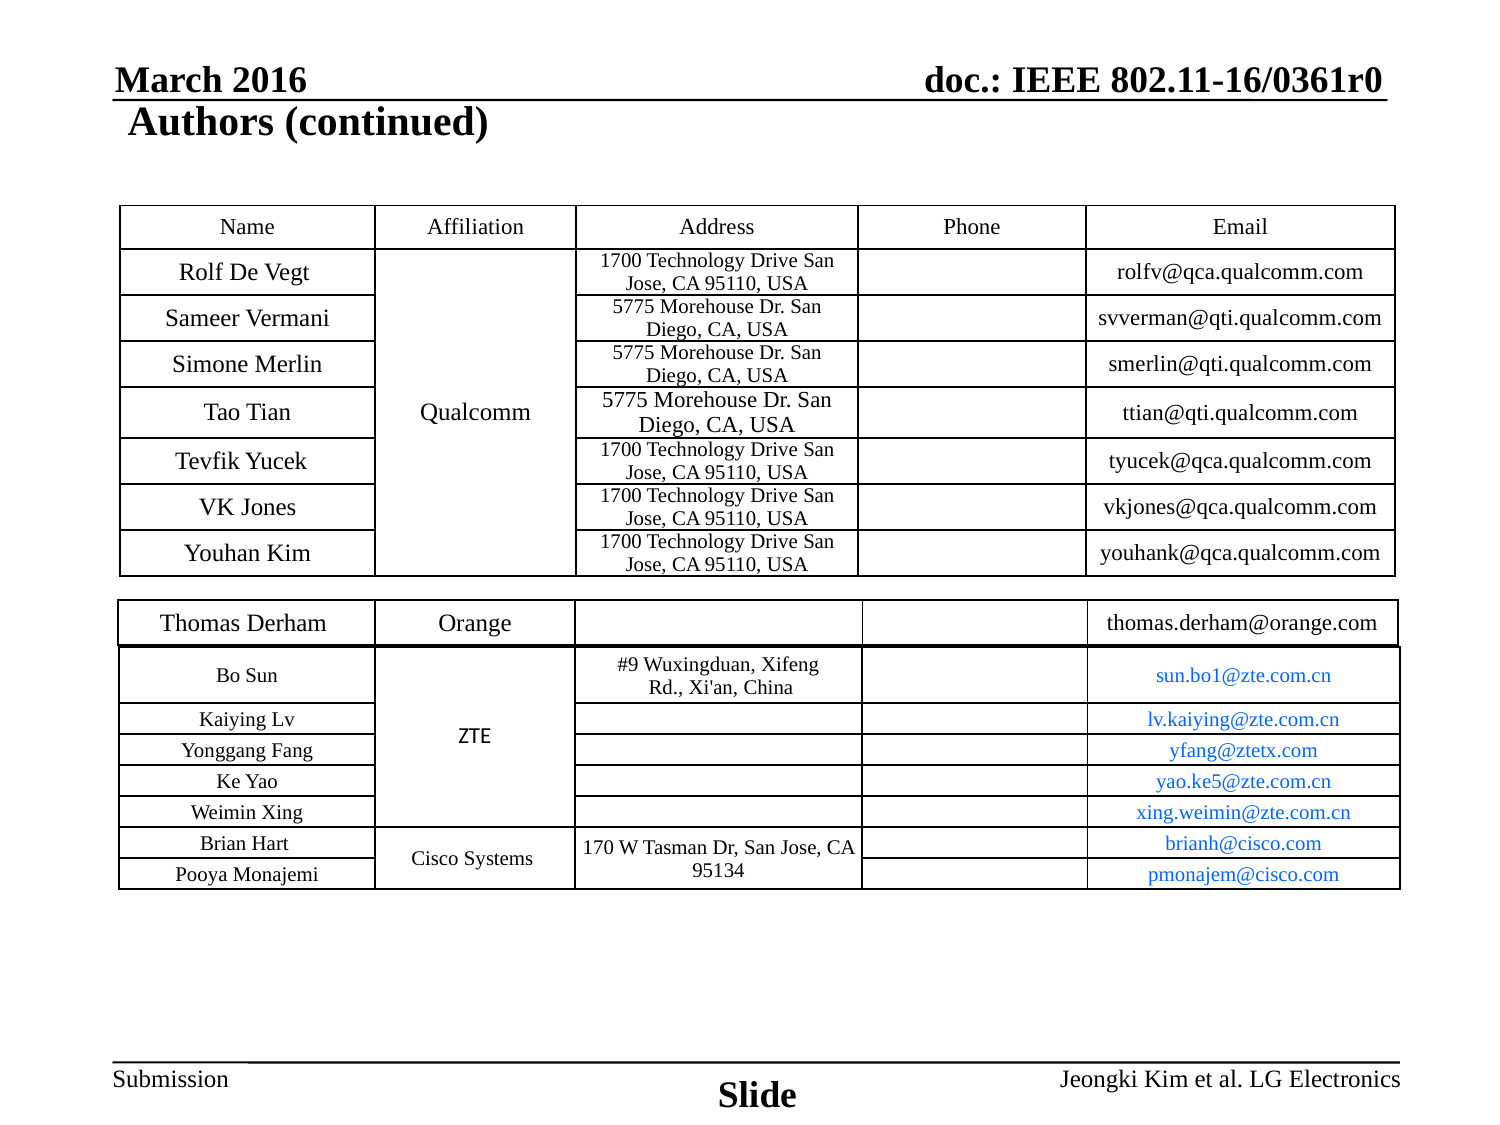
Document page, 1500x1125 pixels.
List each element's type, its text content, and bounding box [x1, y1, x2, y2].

table_cell [859, 250, 1085, 294]
table_cell rolfv@qca.qualcomm.com [1087, 250, 1394, 294]
table_cell 5775 Morehouse Dr. San Diego, CA, USA [577, 388, 857, 437]
table_cell 170 W Tasman Dr, San Jose, CA 95134 [576, 828, 861, 888]
text_box March 2016 [115, 54, 308, 100]
table_header Email [1087, 206, 1394, 248]
table_cell svverman@qti.qualcomm.com [1087, 296, 1394, 340]
table_cell xing.weimin@zte.com.cn [1088, 797, 1399, 826]
table_cell [859, 531, 1085, 575]
table_cell [859, 485, 1085, 529]
table_cell Tao Tian [121, 388, 374, 437]
table_header [863, 648, 1087, 702]
table_header [576, 601, 862, 644]
table_cell VK Jones [121, 485, 374, 529]
table_cell smerlin@qti.qualcomm.com [1087, 342, 1394, 386]
table_cell [863, 828, 1087, 857]
table_cell Youhan Kim [121, 531, 374, 575]
table_header thomas.derham@orange.com [1088, 601, 1397, 644]
table_cell [576, 797, 861, 826]
table_cell [859, 388, 1085, 437]
table_header sun.bo1@zte.com.cn [1088, 648, 1399, 702]
table_cell Rolf De Vegt [121, 250, 374, 294]
table_cell [576, 766, 861, 795]
table_header [863, 601, 1087, 644]
table_cell Brian Hart [120, 828, 374, 857]
slide_number Slide 6 [713, 1069, 802, 1101]
table_cell tyucek@qca.qualcomm.com [1087, 439, 1394, 483]
table_cell [859, 342, 1085, 386]
table_cell Simone Merlin [121, 342, 374, 386]
table_cell [576, 735, 861, 764]
table_cell vkjones@qca.qualcomm.com [1087, 485, 1394, 529]
table_cell Weimin Xing [120, 797, 374, 826]
table_cell [863, 859, 1087, 888]
table_cell Cisco Systems [376, 828, 574, 888]
table_cell Pooya Monajemi [120, 859, 374, 888]
table_header Orange [376, 601, 574, 644]
title Authors (continued) [112, 99, 1388, 138]
table_cell youhank@qca.qualcomm.com [1087, 531, 1394, 575]
table_header Bo Sun [120, 648, 374, 702]
table_cell [859, 439, 1085, 483]
table_header ZTE [376, 648, 574, 826]
table_cell [863, 704, 1087, 733]
table_header Address [577, 206, 857, 248]
footer Jeongki Kim et al. LG Electronics [1048, 1061, 1402, 1093]
table_cell [863, 766, 1087, 795]
table_header #9 Wuxingduan, Xifeng Rd., Xi'an, China [576, 648, 861, 702]
table_cell 1700 Technology Drive San Jose, CA 95110, USA [577, 485, 857, 529]
table_cell lv.kaiying@zte.com.cn [1088, 704, 1399, 733]
table_cell [863, 797, 1087, 826]
table_cell 5775 Morehouse Dr. San Diego, CA, USA [577, 296, 857, 340]
table_header Affiliation [376, 206, 575, 248]
table_cell 1700 Technology Drive San Jose, CA 95110, USA [577, 439, 857, 483]
table_cell 1700 Technology Drive San Jose, CA 95110, USA [577, 531, 857, 575]
table_cell Sameer Vermani [121, 296, 374, 340]
table_cell 1700 Technology Drive San Jose, CA 95110, USA [577, 250, 857, 294]
table_cell Kaiying Lv [120, 704, 374, 733]
table_cell Tevfik Yucek [121, 439, 374, 483]
table_cell 5775 Morehouse Dr. San Diego, CA, USA [577, 342, 857, 386]
table_cell yao.ke5@zte.com.cn [1088, 766, 1399, 795]
table_cell Yonggang Fang [120, 735, 374, 764]
table_cell [576, 704, 861, 733]
table_cell yfang@ztetx.com [1088, 735, 1399, 764]
table_cell [863, 735, 1087, 764]
table_cell Qualcomm [376, 250, 575, 575]
table_header Name [121, 206, 374, 248]
table_header Thomas Derham [119, 601, 374, 644]
table_cell ttian@qti.qualcomm.com [1087, 388, 1394, 437]
table_header Phone [859, 206, 1085, 248]
table_cell Ke Yao [120, 766, 374, 795]
table_cell [859, 296, 1085, 340]
table_cell pmonajem@cisco.com [1088, 859, 1399, 888]
table_cell brianh@cisco.com [1088, 828, 1399, 857]
